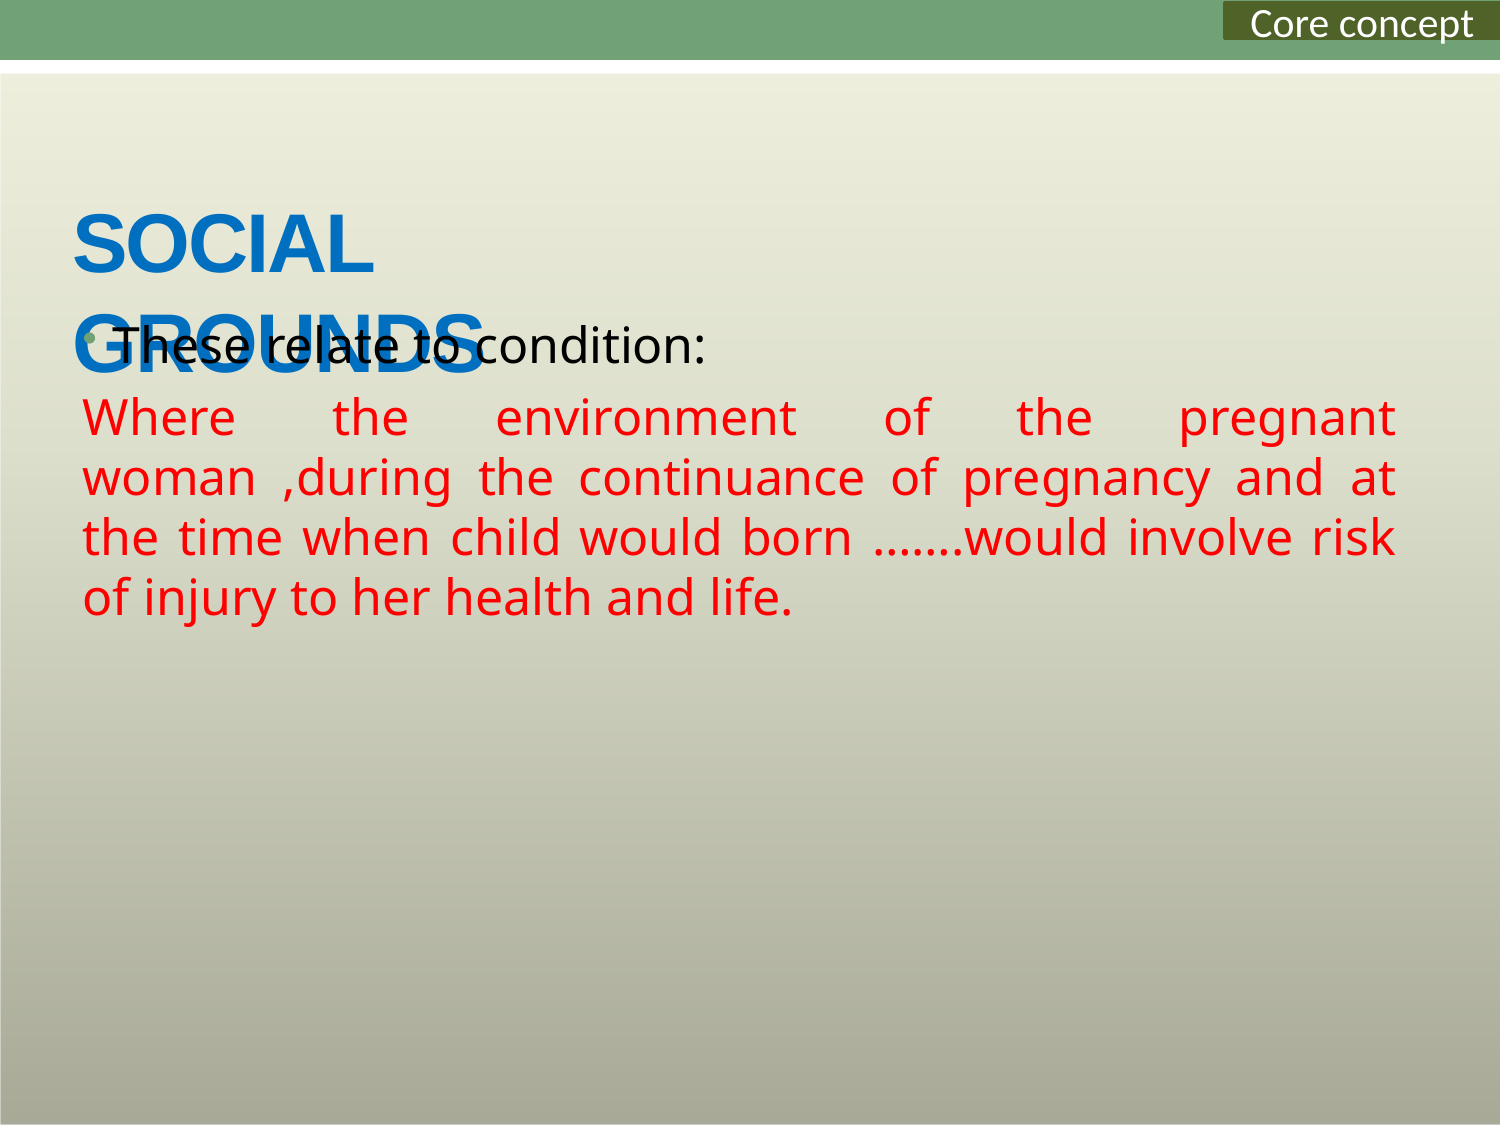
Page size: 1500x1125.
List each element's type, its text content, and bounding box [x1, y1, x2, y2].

picture [0, 74, 1500, 1125]
text_box Core concept [1223, 1, 1500, 40]
title SOCIAL GROUNDS [70, 187, 809, 390]
text_box These relate to condition: Where the environment of the pregnant woman ,during the continuance of pregnancy and at the time when child would born …….would involve risk of injury to her health and life. [80, 299, 1398, 626]
